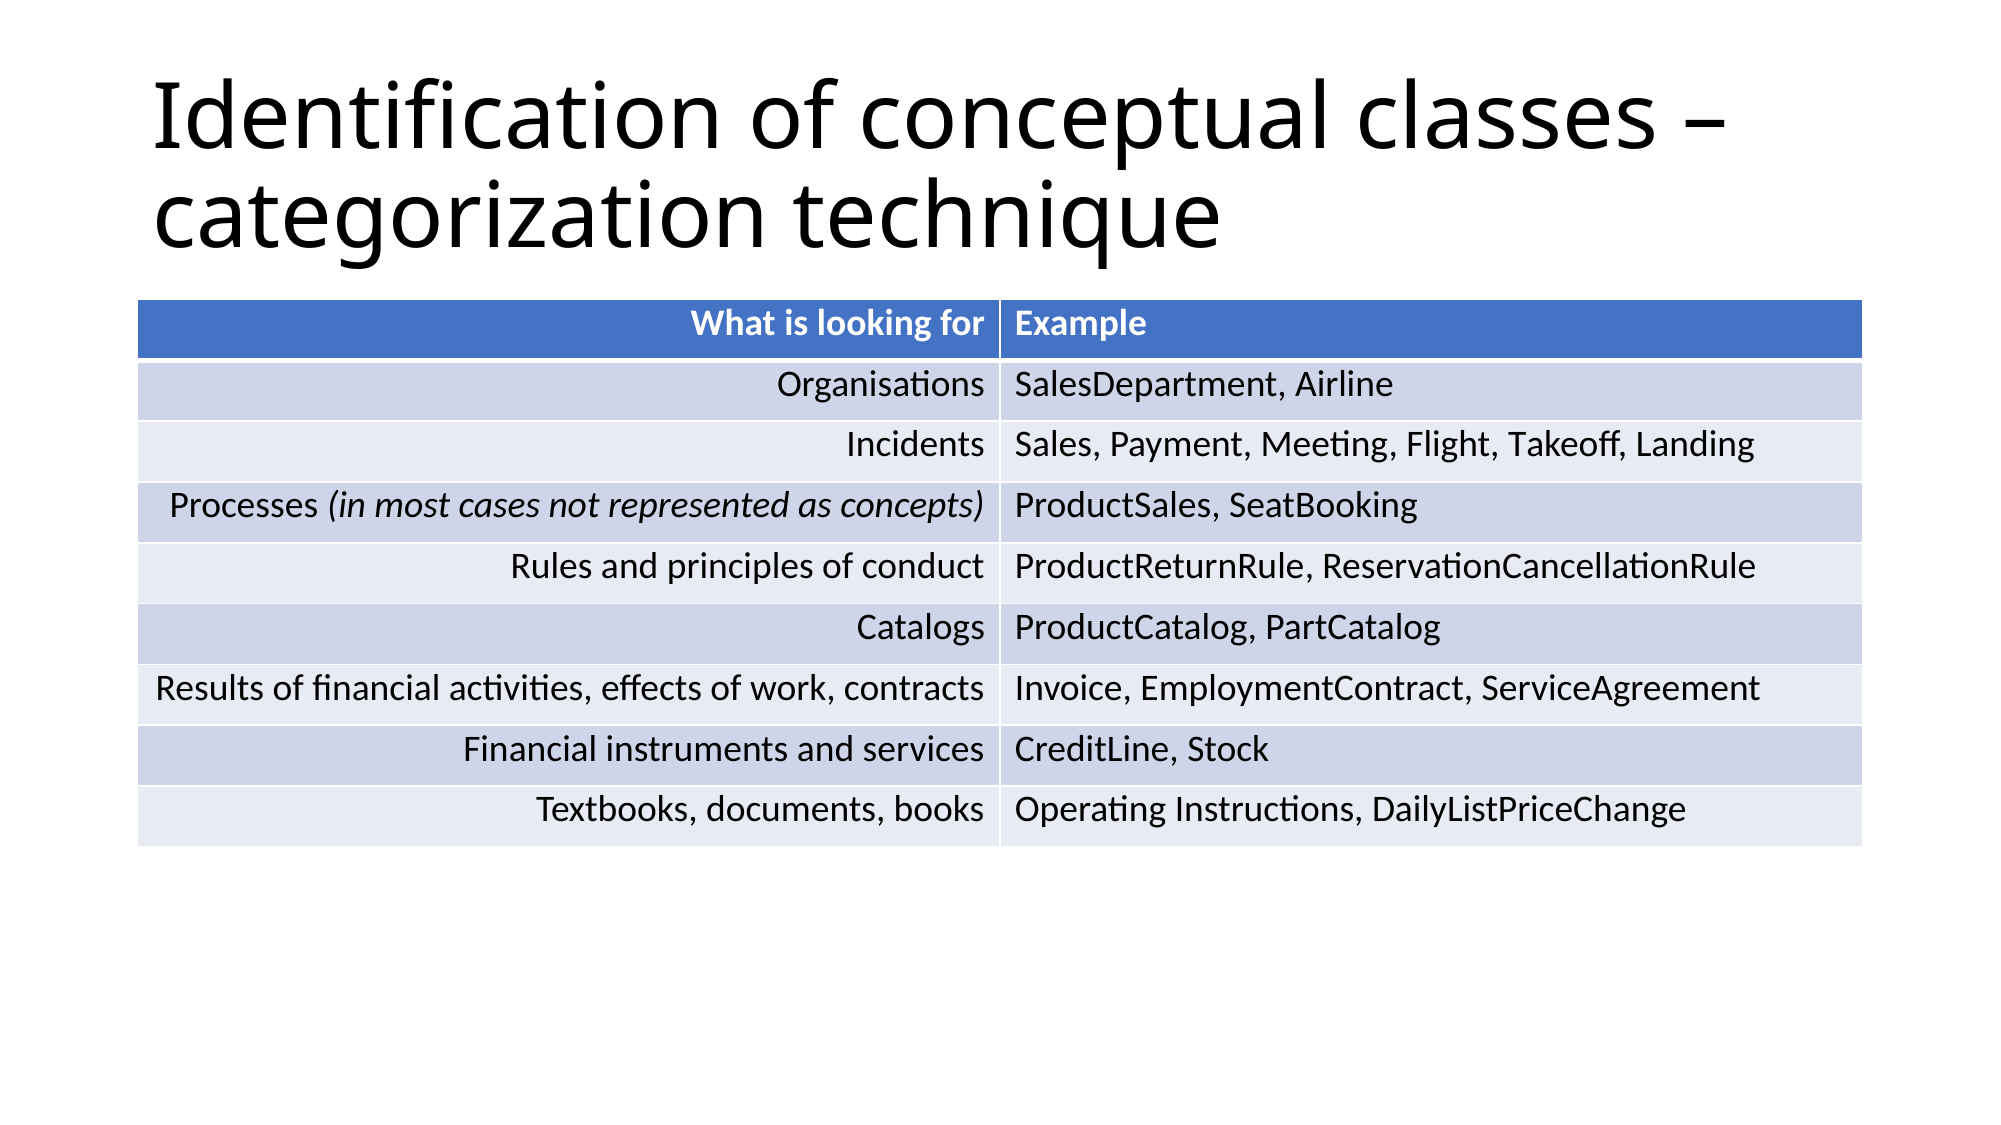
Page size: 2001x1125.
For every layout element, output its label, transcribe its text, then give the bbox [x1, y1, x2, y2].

table_cell ProductCatalog, PartCatalog [1001, 604, 1862, 664]
table_header Example [1001, 300, 1862, 358]
table_cell Catalogs [138, 604, 999, 664]
table_header What is looking for [138, 300, 999, 358]
table_cell Operating Instructions, DailyListPriceChange [1001, 787, 1862, 846]
table_cell Results of financial activities, effects of work, contracts [138, 665, 999, 724]
table_cell Rules and principles of conduct [138, 544, 999, 603]
table_cell Textbooks, documents, books [138, 787, 999, 846]
title Identification of conceptual classes – categorization technique [137, 59, 1863, 278]
table_cell ProductReturnRule, ReservationCancellationRule [1001, 544, 1862, 603]
table_cell Invoice, EmploymentContract, ServiceAgreement [1001, 665, 1862, 724]
table_cell Organisations [138, 363, 999, 420]
table_cell SalesDepartment, Airline [1001, 363, 1862, 420]
table_cell Processes (in most cases not represented as concepts) [138, 483, 999, 542]
table_cell Financial instruments and services [138, 726, 999, 785]
table_cell ProductSales, SeatBooking [1001, 483, 1862, 542]
table_cell CreditLine, Stock [1001, 726, 1862, 785]
table_cell Sales, Payment, Meeting, Flight, Takeoff, Landing [1001, 422, 1862, 481]
table_cell Incidents [138, 422, 999, 481]
